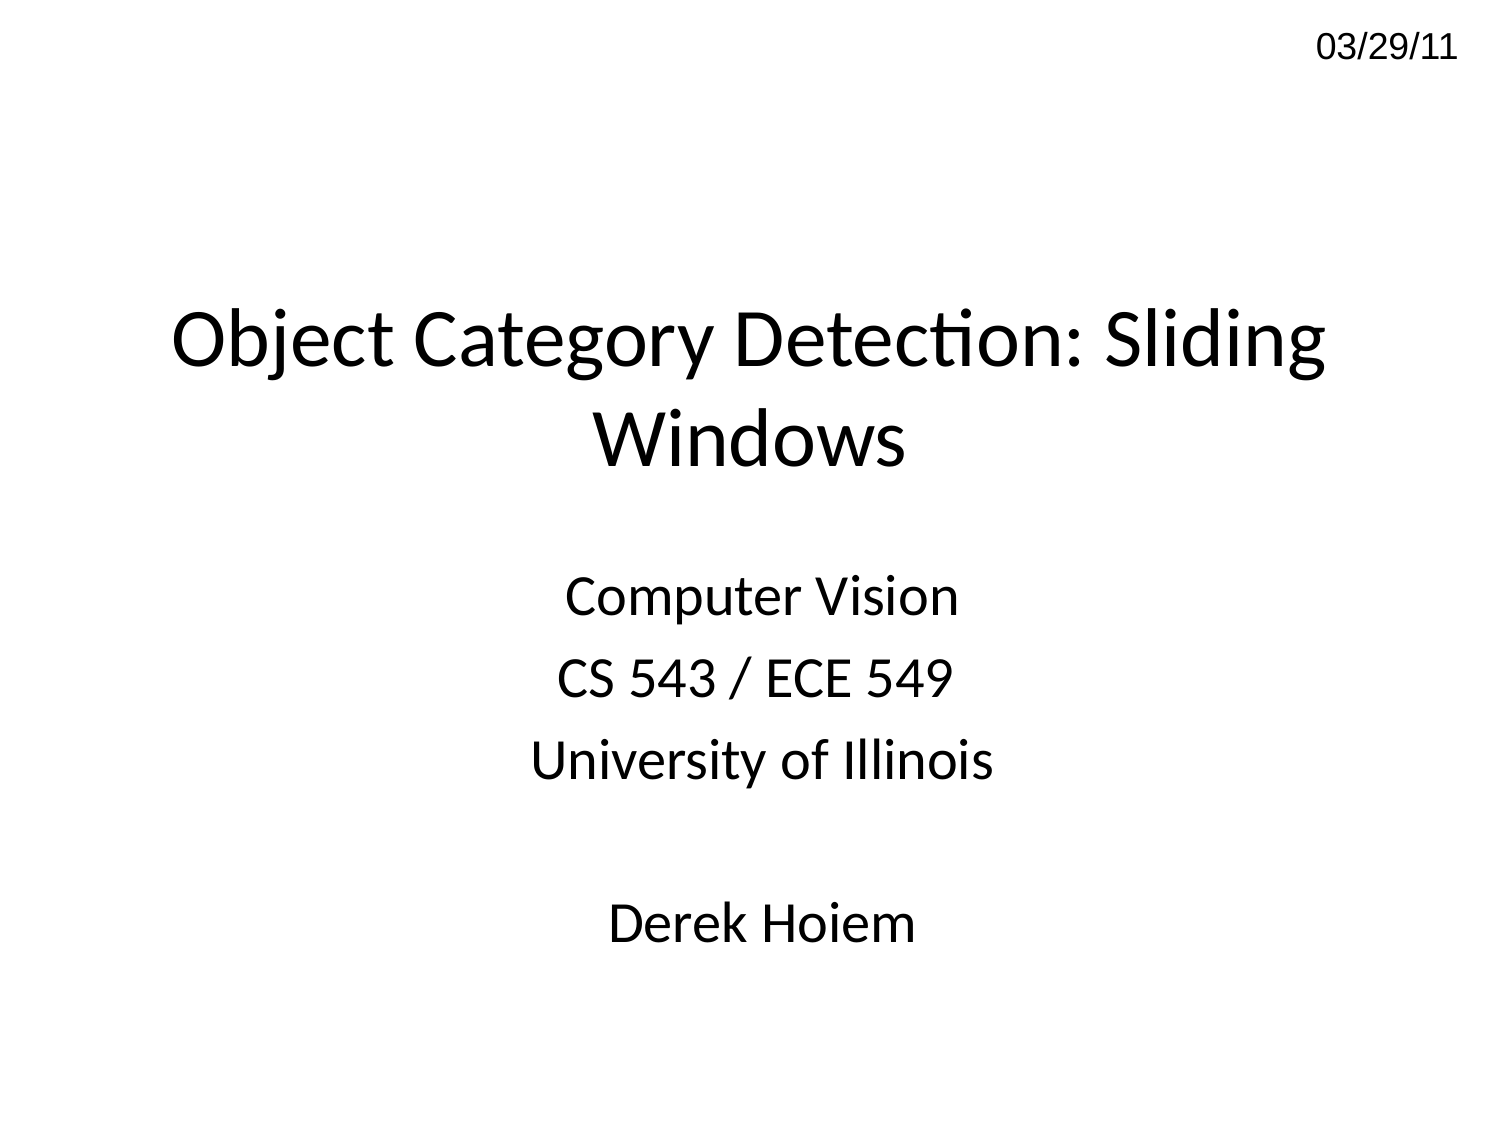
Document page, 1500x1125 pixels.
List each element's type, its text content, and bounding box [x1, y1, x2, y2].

subtitle Computer Vision CS 543 / ECE 549 University of Illinois Derek Hoiem [237, 549, 1288, 1038]
title Object Category Detection: Sliding Windows [112, 262, 1388, 504]
text_box 03/29/11 [1300, 14, 1474, 74]
